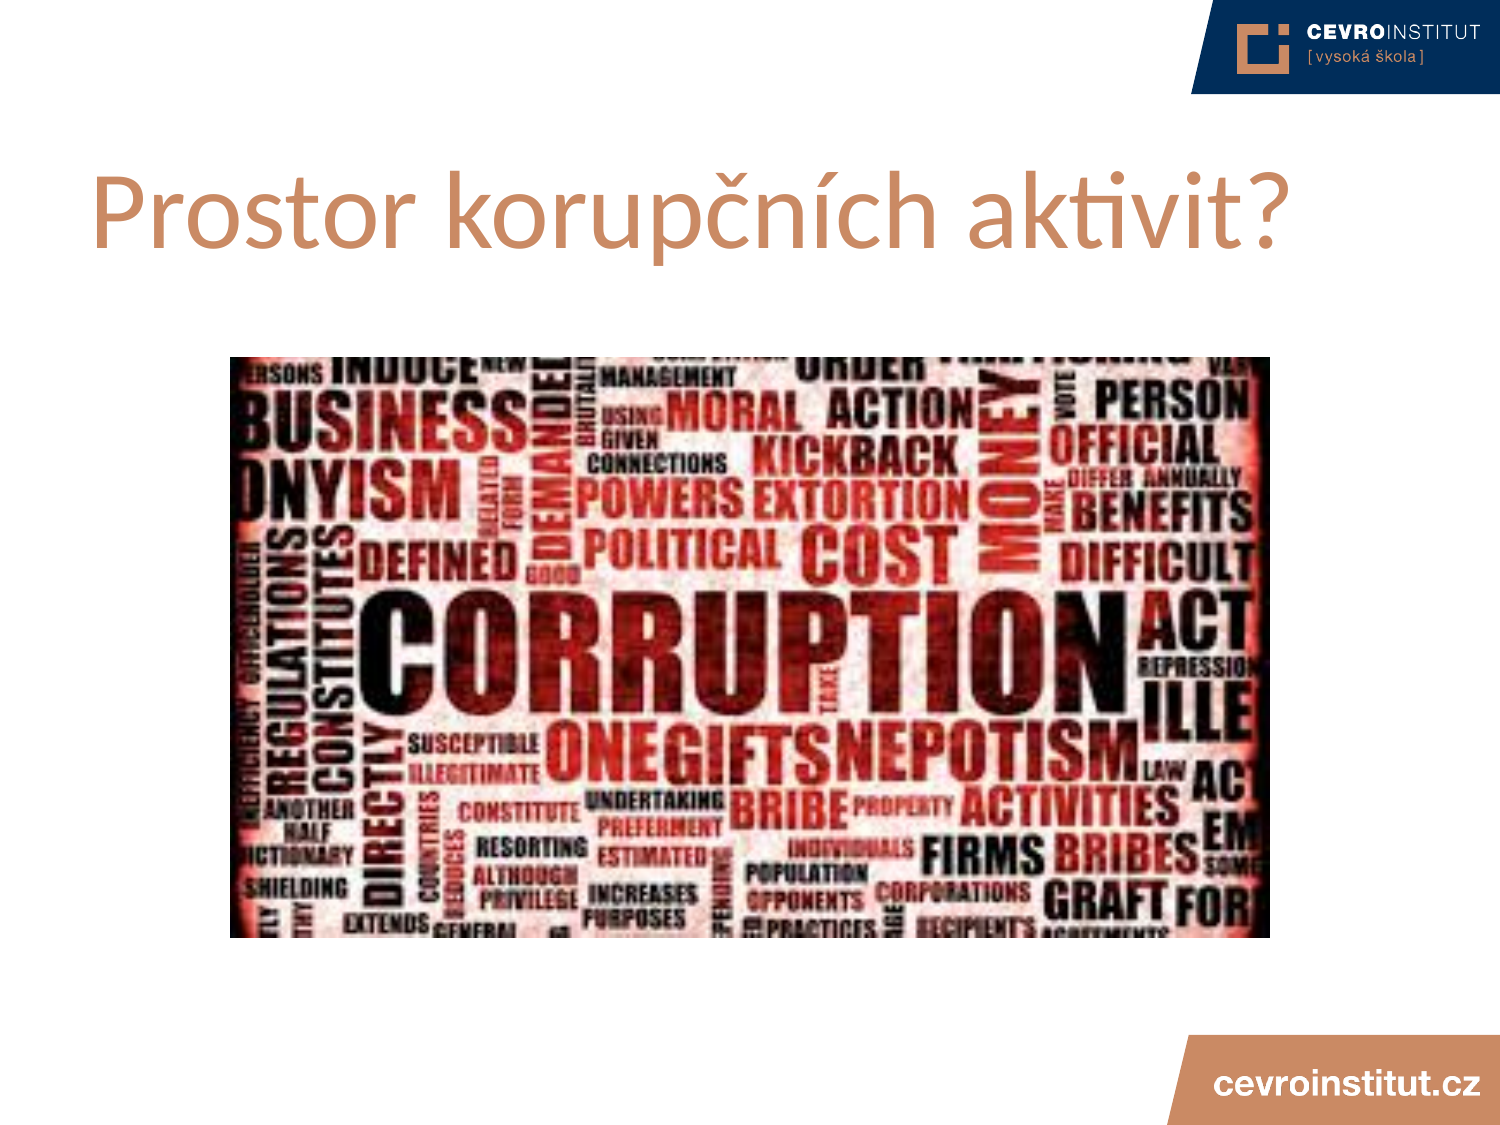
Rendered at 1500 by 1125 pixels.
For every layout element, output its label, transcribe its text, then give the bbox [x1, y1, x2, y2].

title Prostor korupčních aktivit? [48, 128, 1500, 280]
picture [1214, 1069, 1480, 1096]
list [229, 357, 1271, 938]
picture [1237, 24, 1480, 74]
